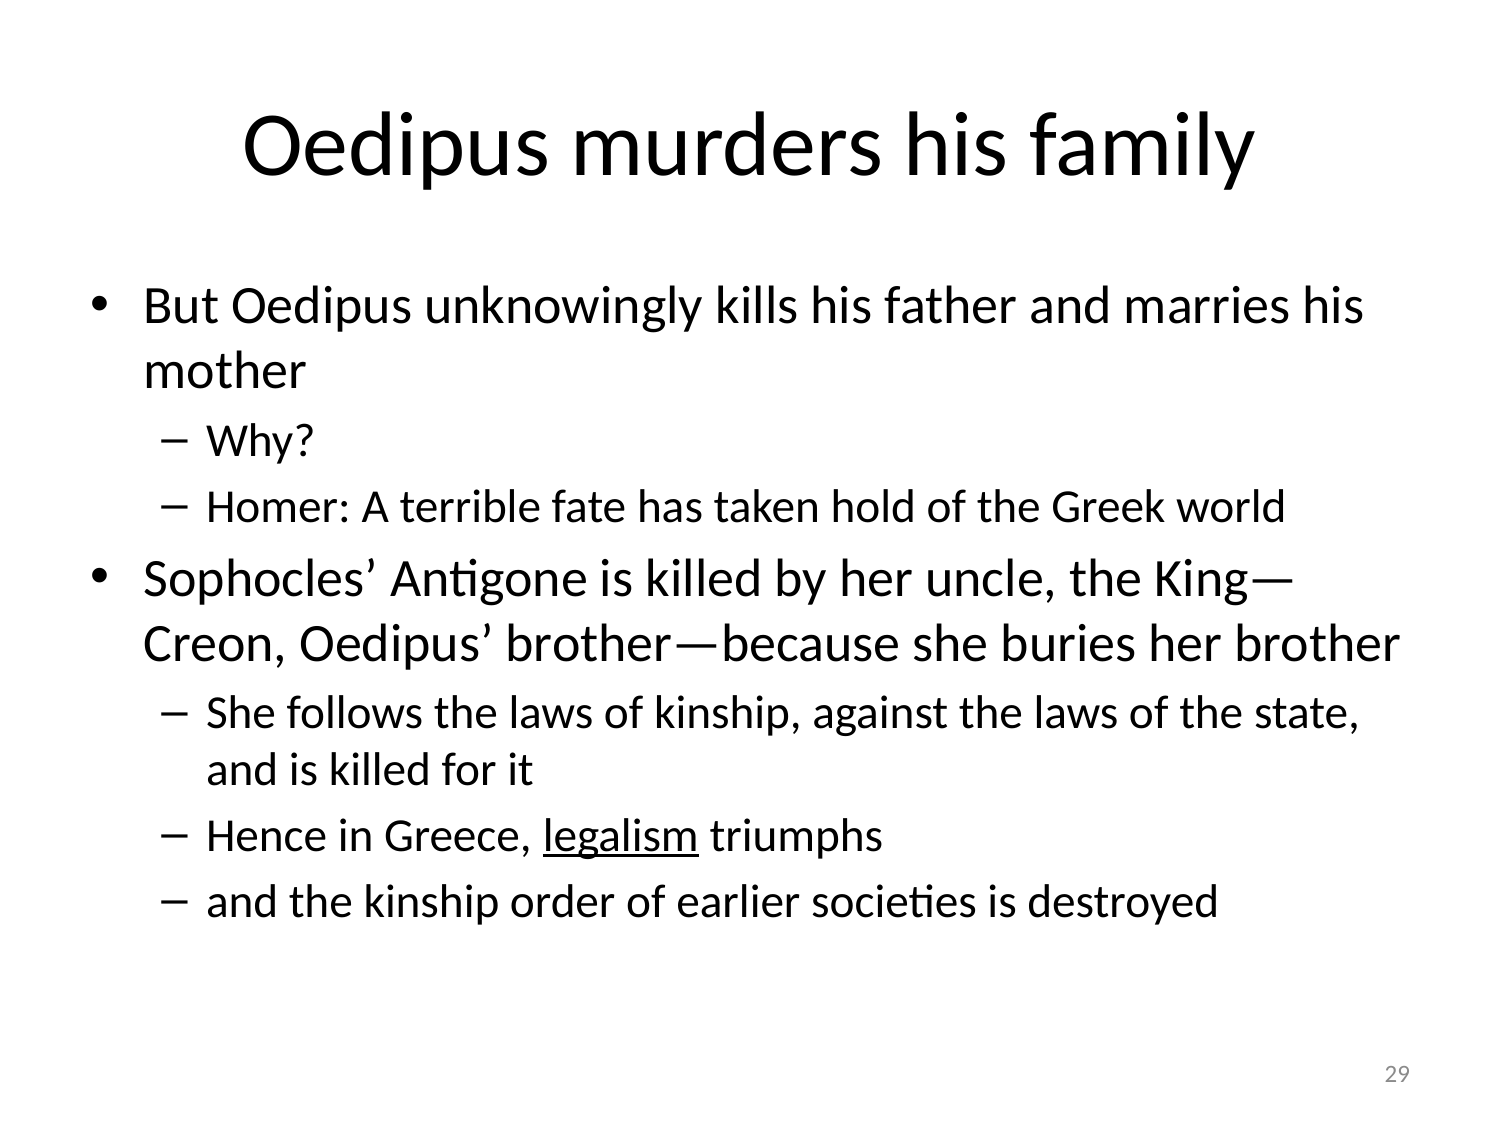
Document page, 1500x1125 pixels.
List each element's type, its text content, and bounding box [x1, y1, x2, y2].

list But Oedipus unknowingly kills his father and marries his mother Why? Homer: A terrible fate has taken hold of the Greek world Sophocles’ Antigone is killed by her uncle, the King—Creon, Oedipus’ brother—because she buries her brother She follows the laws of kinship, against the laws of the state, and is killed for it Hence in Greece, legalism triumphs and the kinship order of earlier societies is destroyed [75, 262, 1425, 1005]
title Oedipus murders his family [75, 45, 1425, 233]
slide_number 29 [1074, 1042, 1425, 1103]
